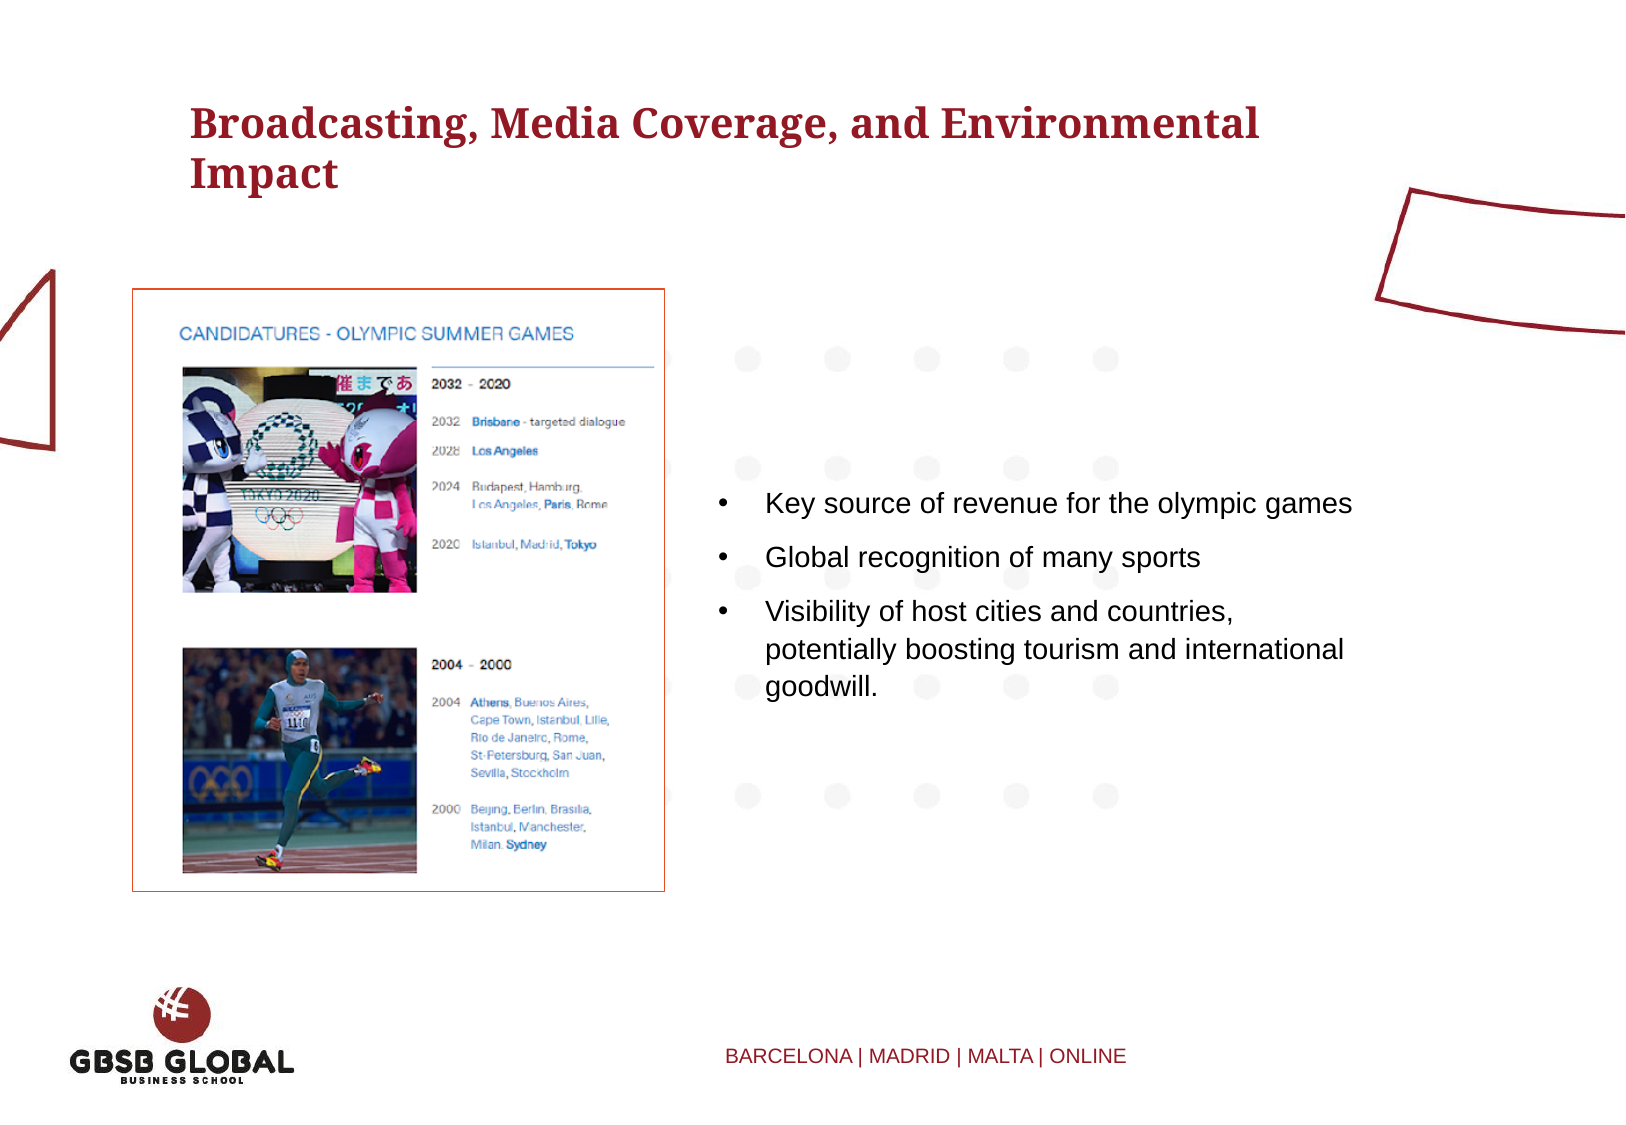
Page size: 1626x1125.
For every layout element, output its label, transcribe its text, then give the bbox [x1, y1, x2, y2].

picture [0, 0, 1626, 1125]
text_box Broadcasting, Media Coverage, and Environmental Impact [175, 89, 1277, 225]
text_box Key source of revenue for the olympic games Global recognition of many sports Visibility of host cities and countries, potentially boosting tourism and international goodwill. [703, 474, 1380, 710]
